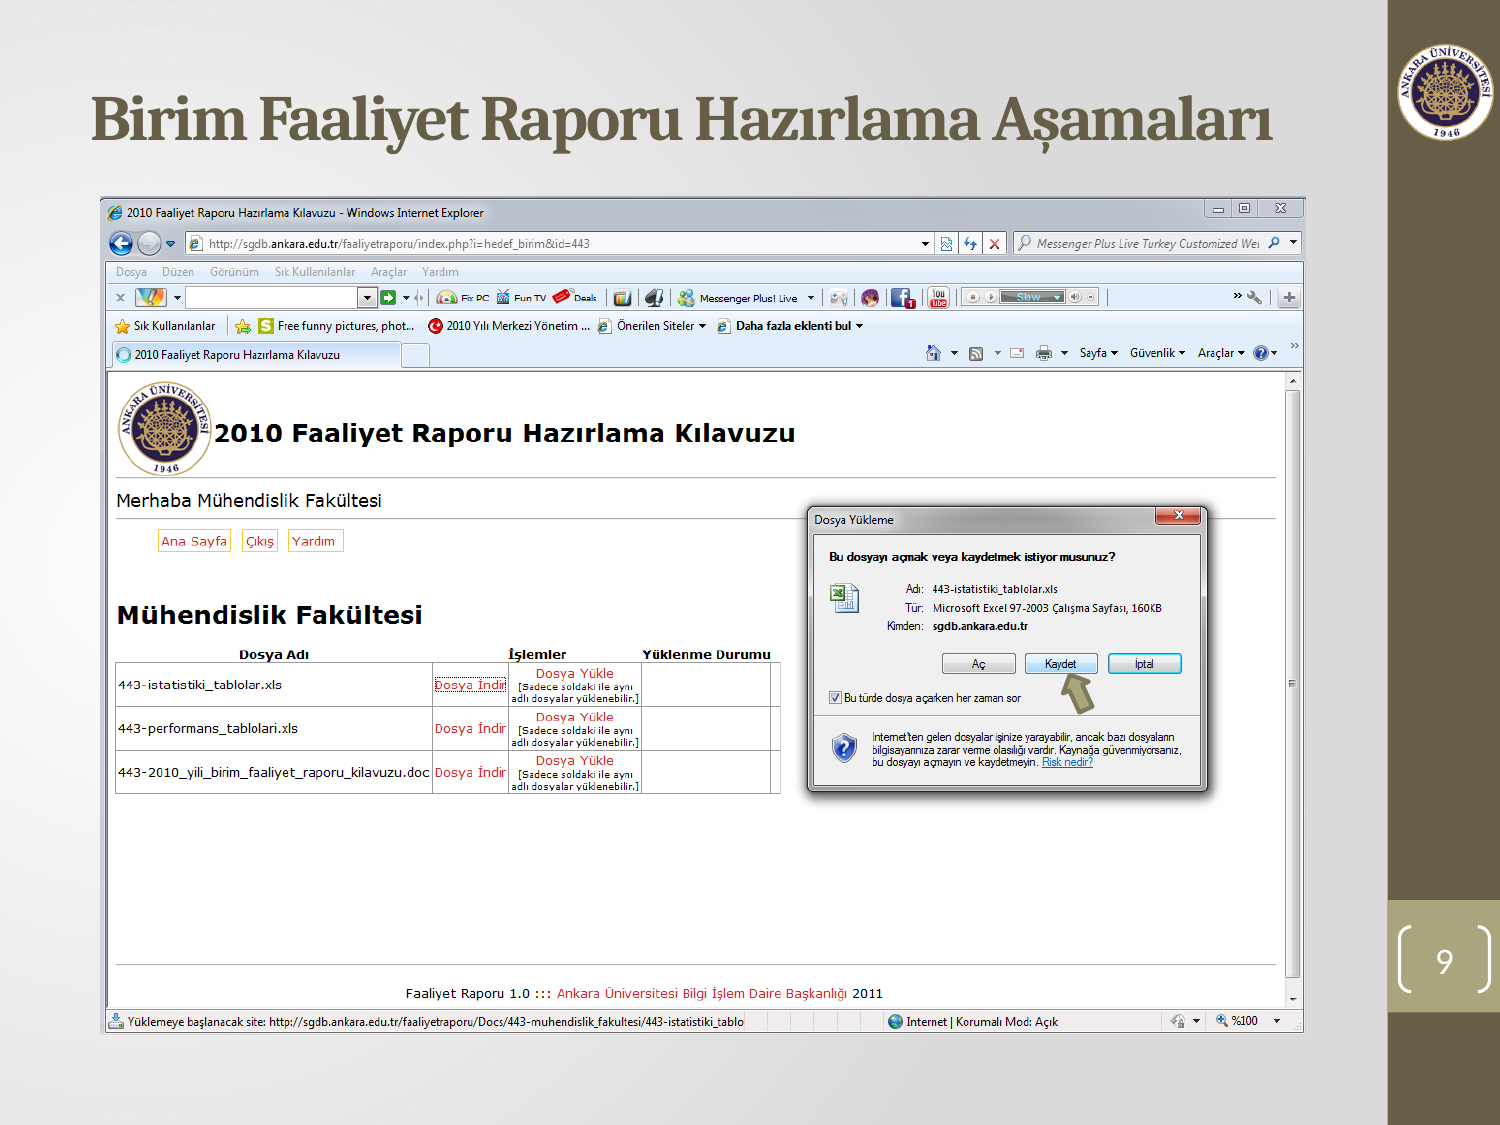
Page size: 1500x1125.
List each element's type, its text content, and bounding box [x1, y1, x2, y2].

list [75, 196, 1325, 1050]
picture [99, 195, 1306, 1036]
title Birim Faaliyet Raporu Hazırlama Aşamaları [75, 45, 1325, 185]
picture [1394, 42, 1495, 143]
slide_number 9 [1397, 925, 1492, 994]
